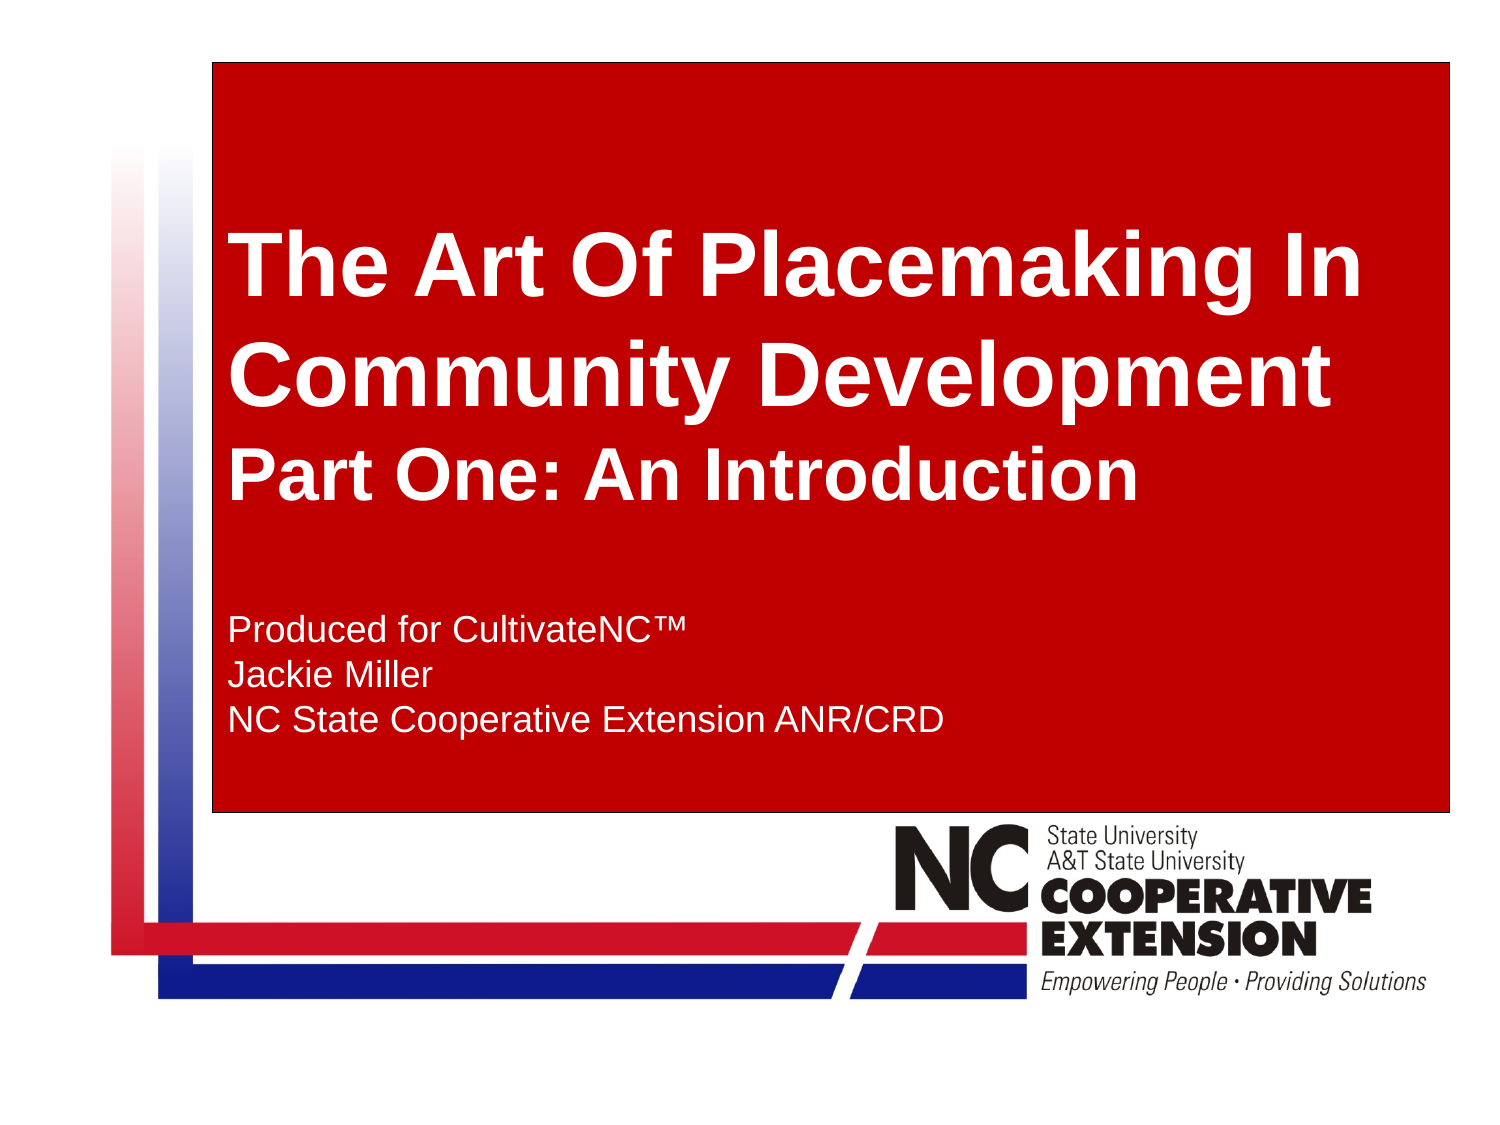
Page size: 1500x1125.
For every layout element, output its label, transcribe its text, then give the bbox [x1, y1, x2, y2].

picture [0, 0, 1500, 1125]
title The Art Of Placemaking In Community Development Part One: An Introduction Produced for CultivateNC™ Jackie Miller NC State Cooperative Extension ANR/CRD [212, 62, 1450, 813]
